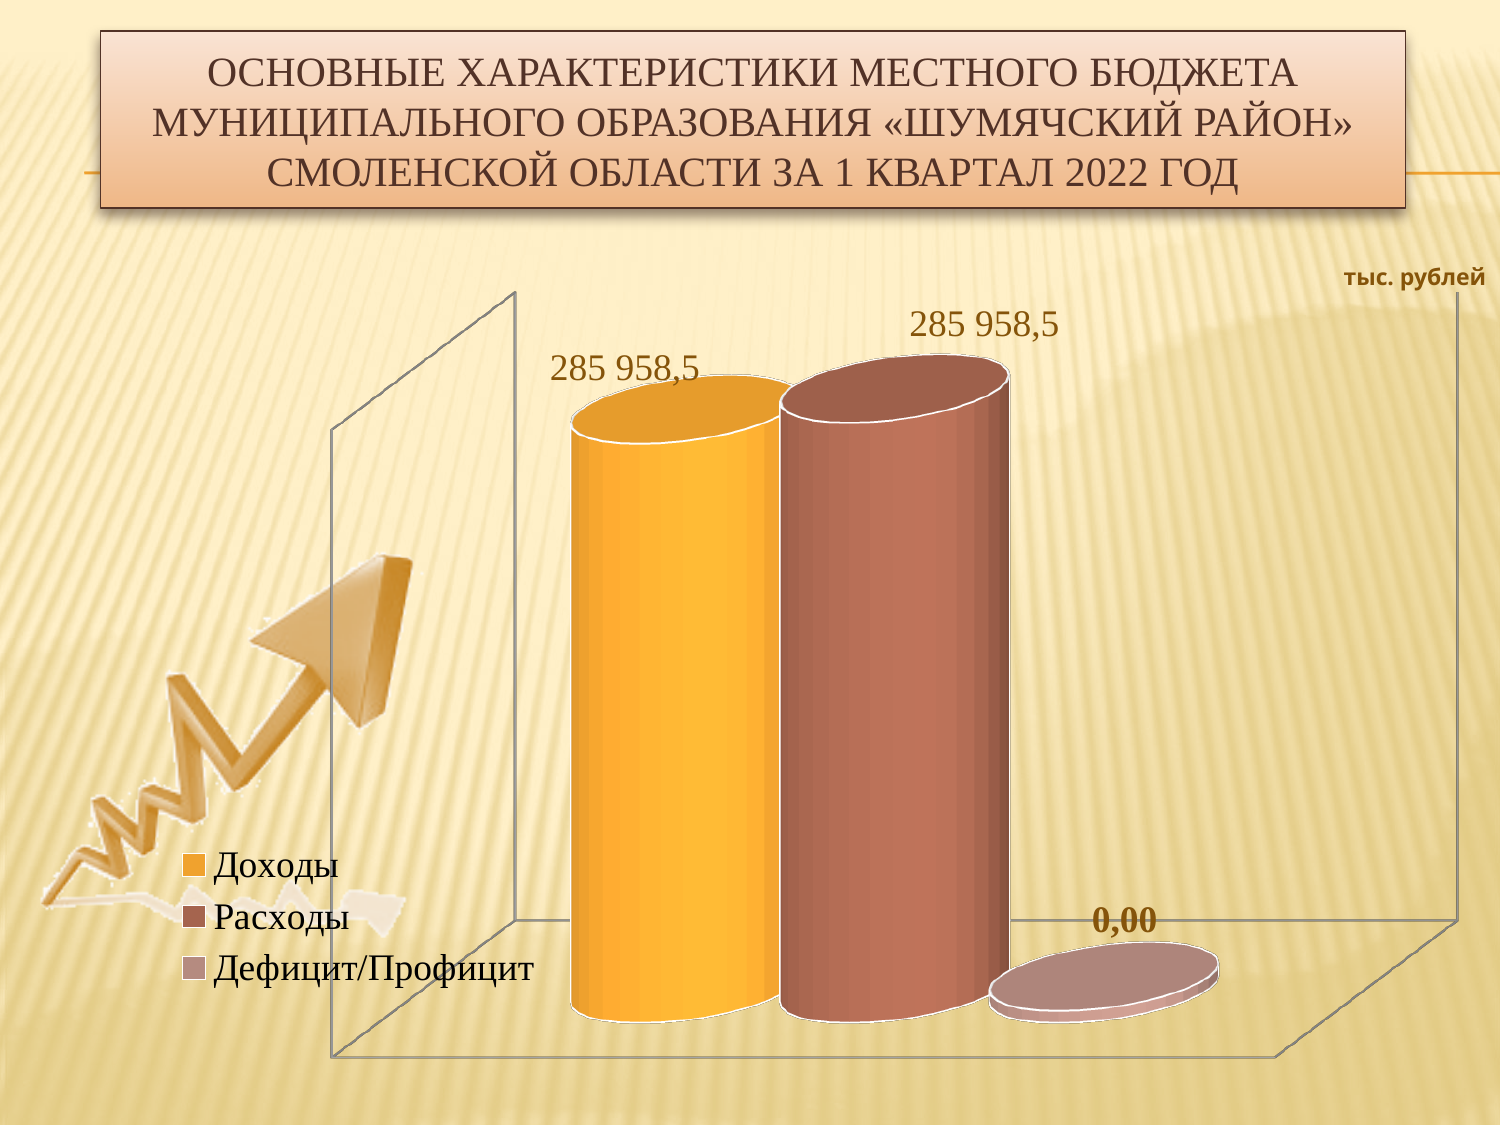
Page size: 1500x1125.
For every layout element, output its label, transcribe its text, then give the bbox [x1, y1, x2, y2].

picture [29, 538, 145, 959]
title ОСНОВНЫЕ ХАРАКТЕРИСТИКИ МЕСТНОГО БЮДЖЕТА МУНИЦИПАЛЬНОГО ОБРАЗОВАНИЯ «ШУМЯЧСКИЙ РАЙОН» СМОЛЕНСКОЙ ОБЛАСТИ ЗА 1 квартал 2022 год [100, 30, 1406, 209]
chart [147, 254, 1459, 1083]
